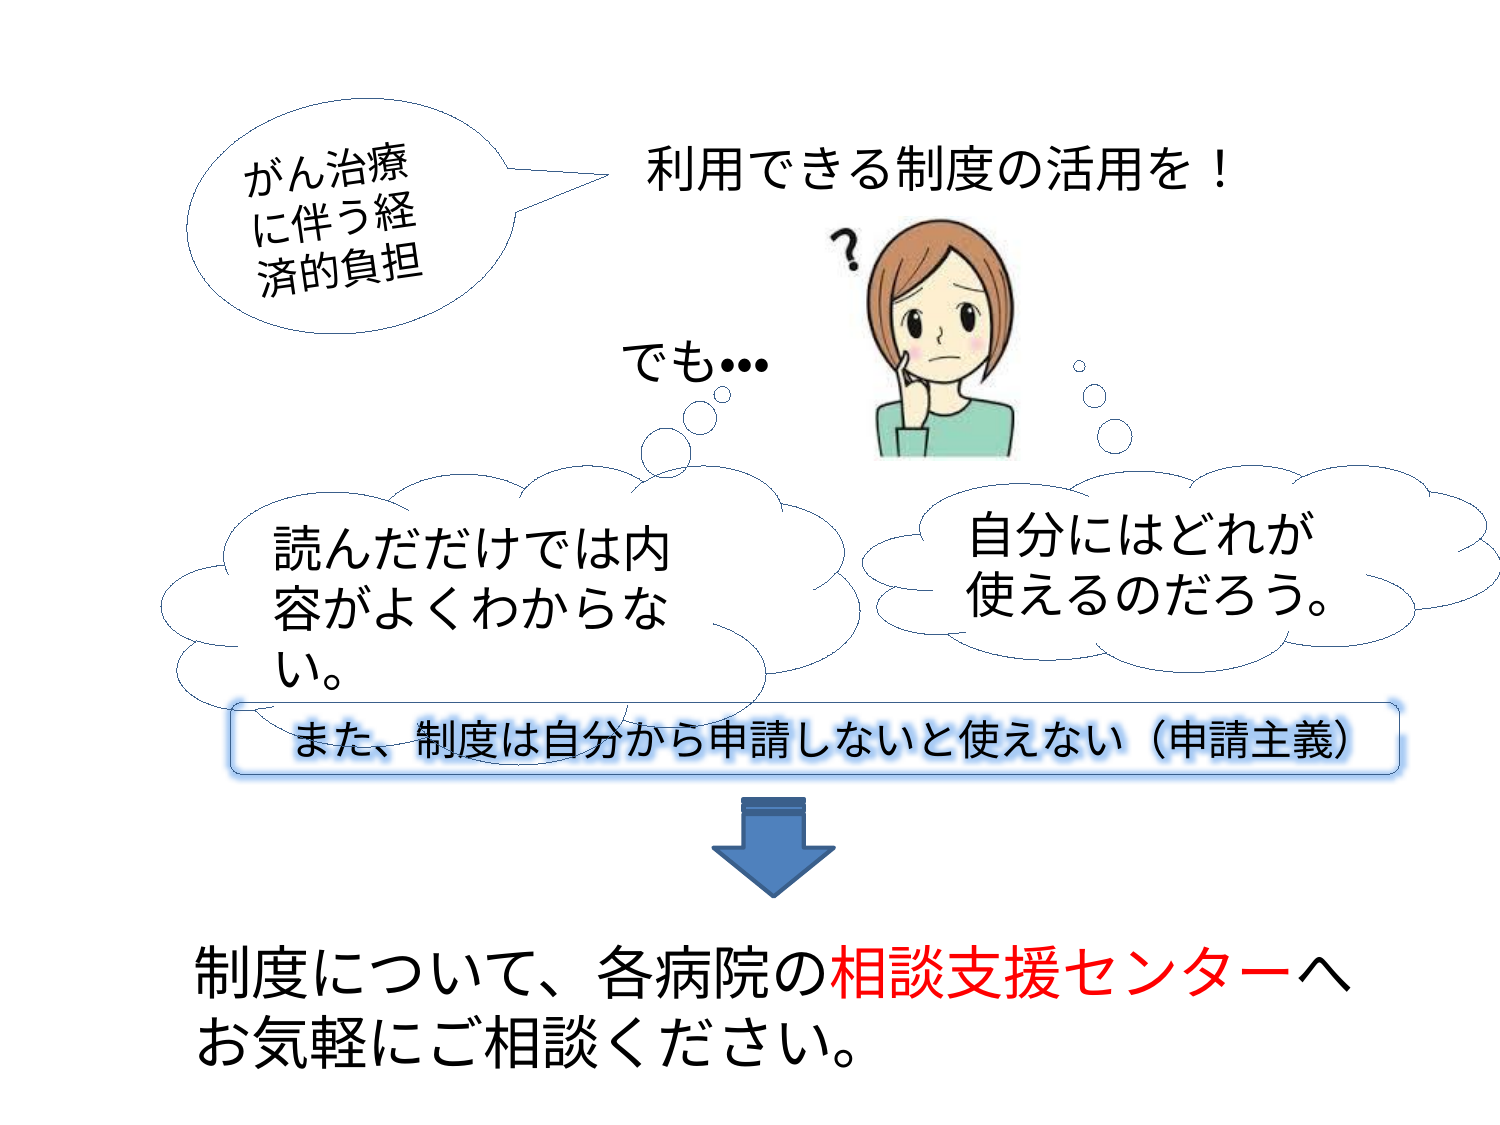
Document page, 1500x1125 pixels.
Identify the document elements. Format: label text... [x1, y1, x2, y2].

picture [800, 216, 1045, 461]
text_box また、制度は自分から申請しないと使えない（申請主義） [230, 702, 1400, 775]
text_box 自分にはどれが使えるのだろう。 [1083, 384, 1106, 408]
text_box 自分にはどれが使えるのだろう。 [1097, 419, 1133, 454]
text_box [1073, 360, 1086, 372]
text_box 読んだだけでは内容がよくわからない。 [160, 428, 861, 766]
text_box 利用できる制度の活用を！ [631, 129, 1294, 205]
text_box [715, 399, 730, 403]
text_box 制度について、各病院の相談支援センターへ お気軽にご相談ください。 [120, 928, 1452, 1084]
text_box 自分にはどれが使えるのだろう。 [862, 465, 1500, 673]
text_box [711, 797, 836, 899]
text_box でも・・・ [566, 323, 795, 399]
text_box がん治療に伴う経済的負担 [186, 98, 609, 334]
text_box 読んだだけでは内容がよくわからない。 [683, 401, 717, 435]
